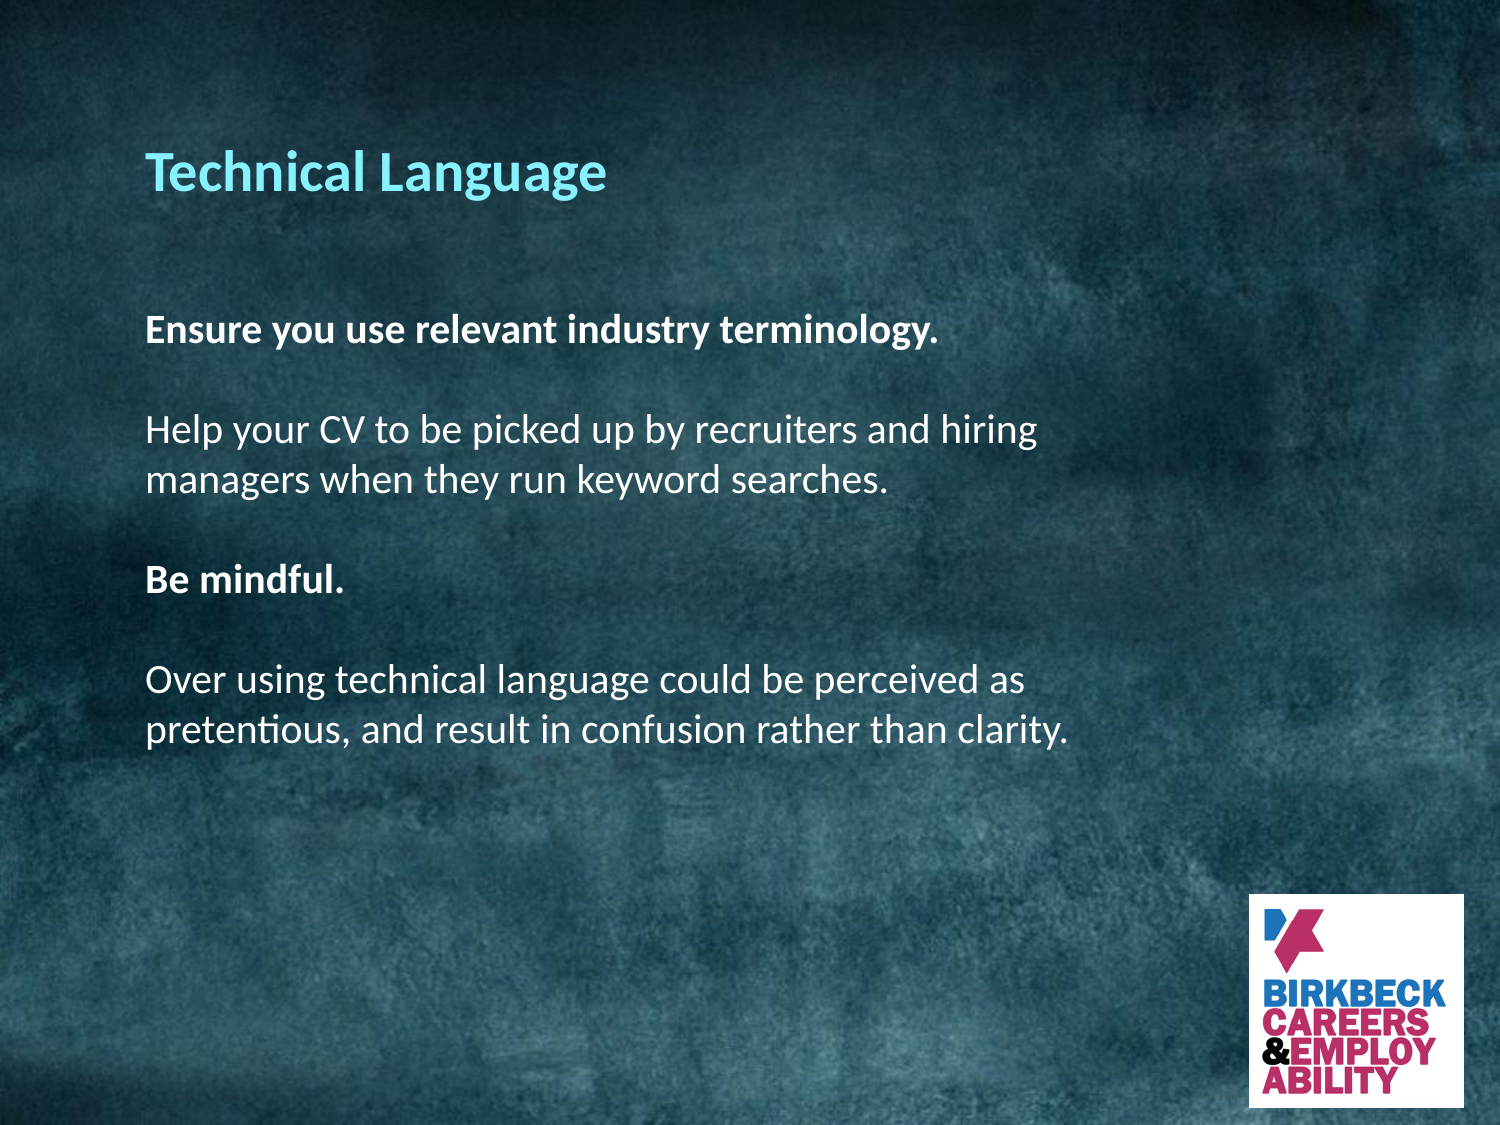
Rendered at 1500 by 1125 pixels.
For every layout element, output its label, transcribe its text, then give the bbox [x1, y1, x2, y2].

text_box Ensure you use relevant industry terminology. Help your CV to be picked up by recruiters and hiring managers when they run keyword searches. Be mindful. Over using technical language could be perceived as pretentious, and result in confusion rather than clarity. [130, 294, 1214, 760]
picture [0, 0, 1500, 1125]
text_box Technical Language [130, 126, 974, 211]
